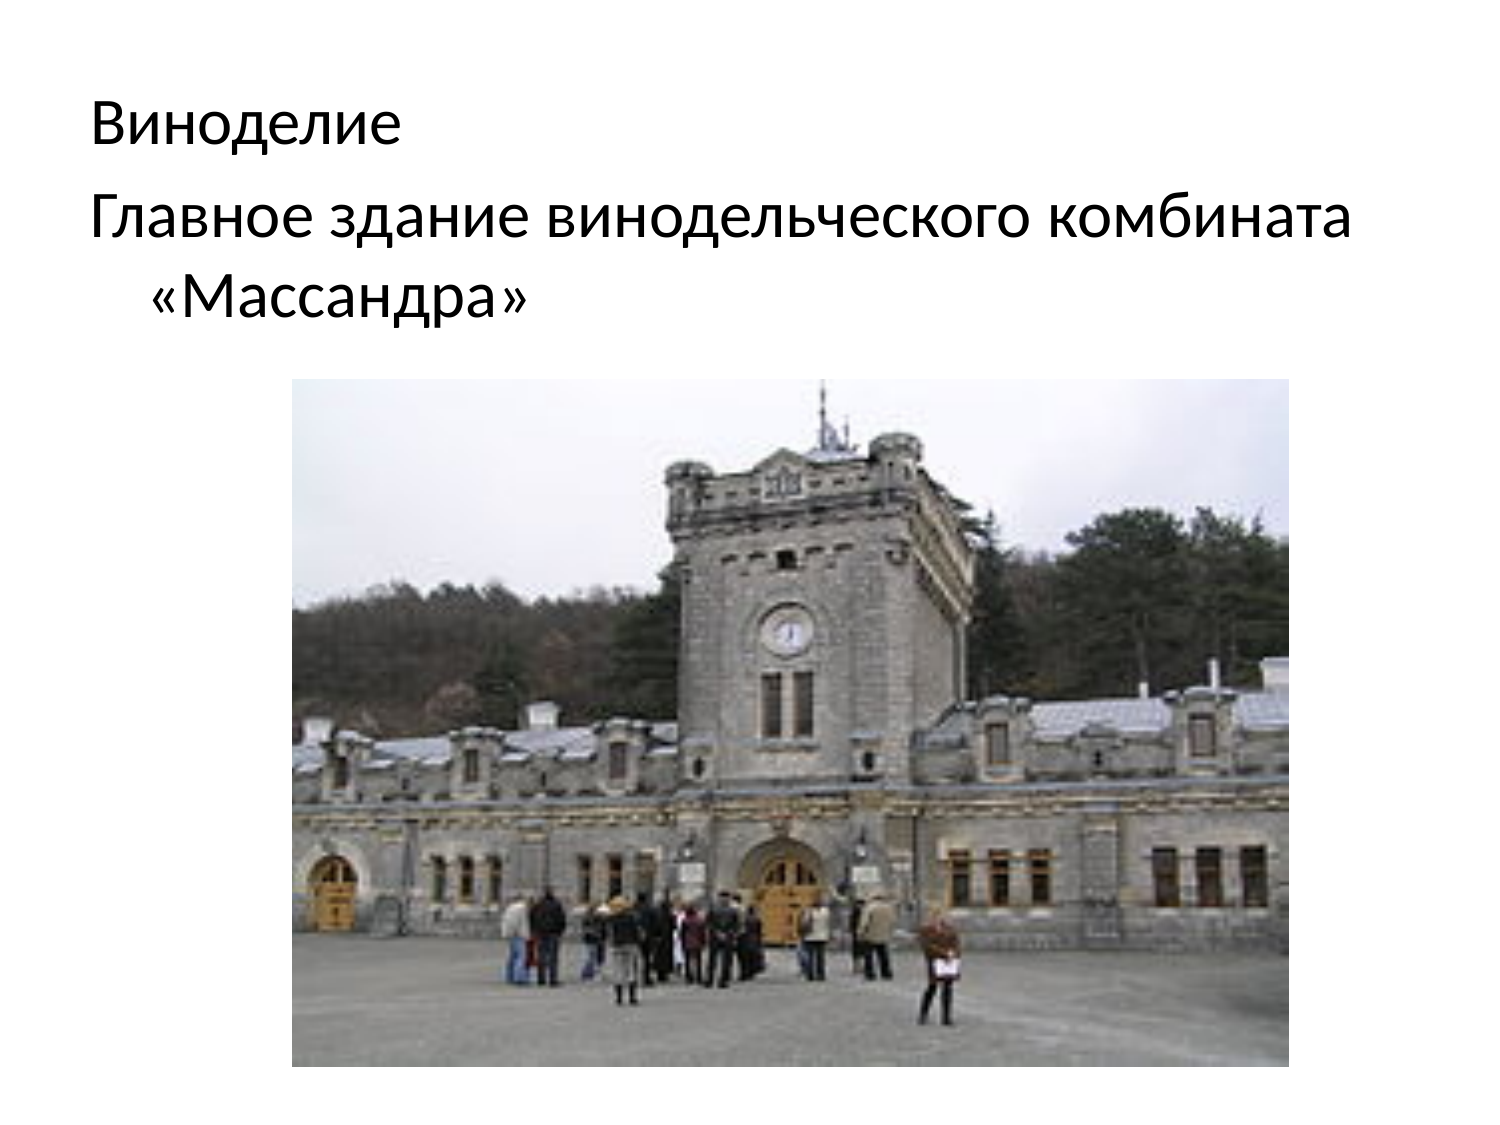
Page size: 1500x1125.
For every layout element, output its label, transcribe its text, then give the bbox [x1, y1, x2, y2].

list Виноделие Главное здание винодельческого комбината «Массандра» [74, 70, 1426, 1006]
picture [292, 379, 1290, 1067]
